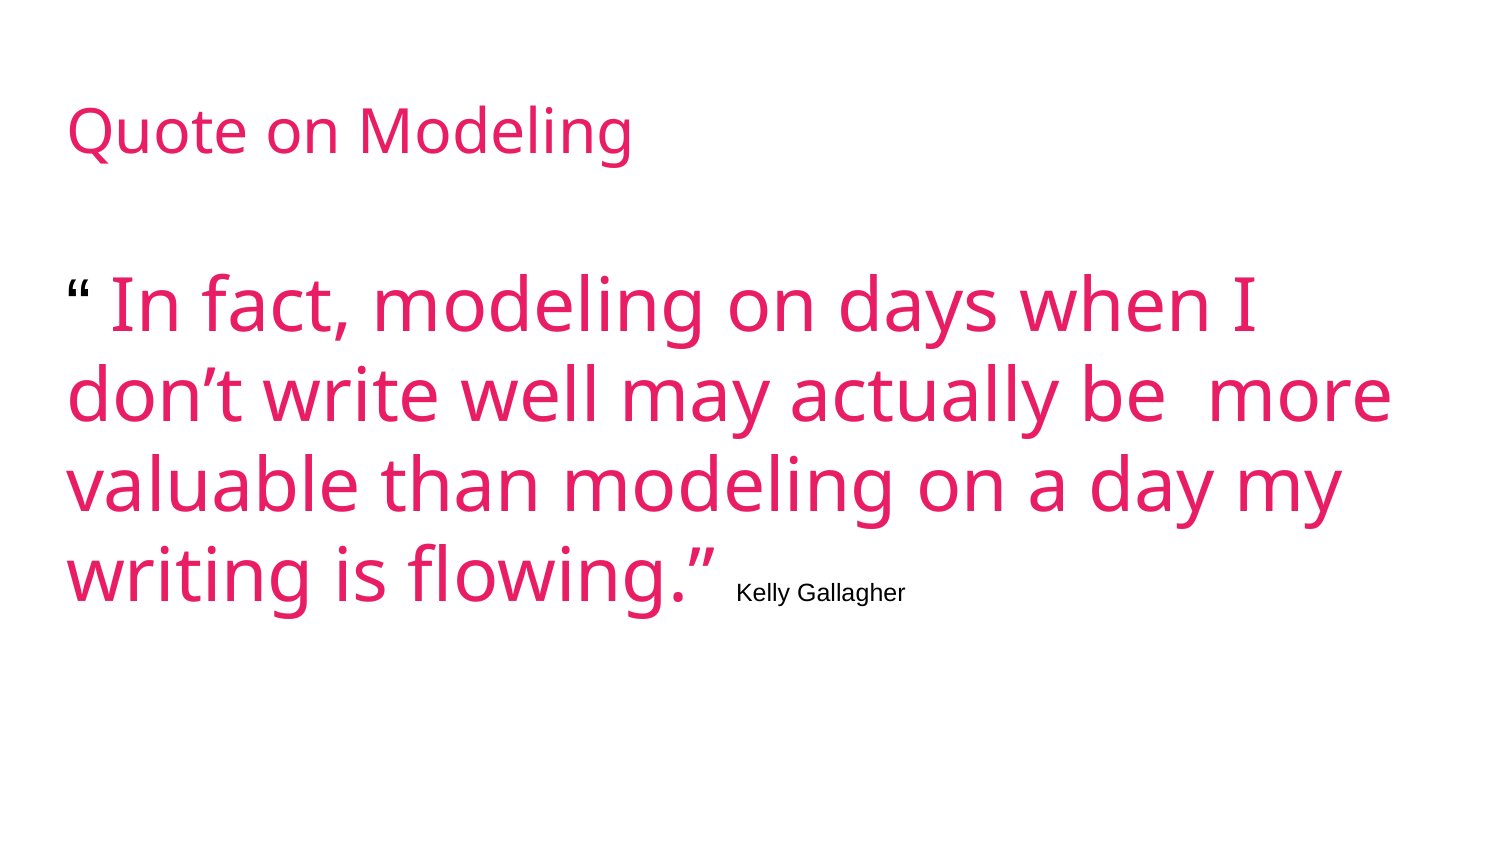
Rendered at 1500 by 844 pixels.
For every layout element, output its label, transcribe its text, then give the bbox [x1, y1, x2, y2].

title Quote on Modeling [51, 61, 1449, 182]
list “ In fact, modeling on days when I don’t write well may actually be more valuable than modeling on a day my writing is flowing.” Kelly Gallagher [51, 240, 1449, 750]
